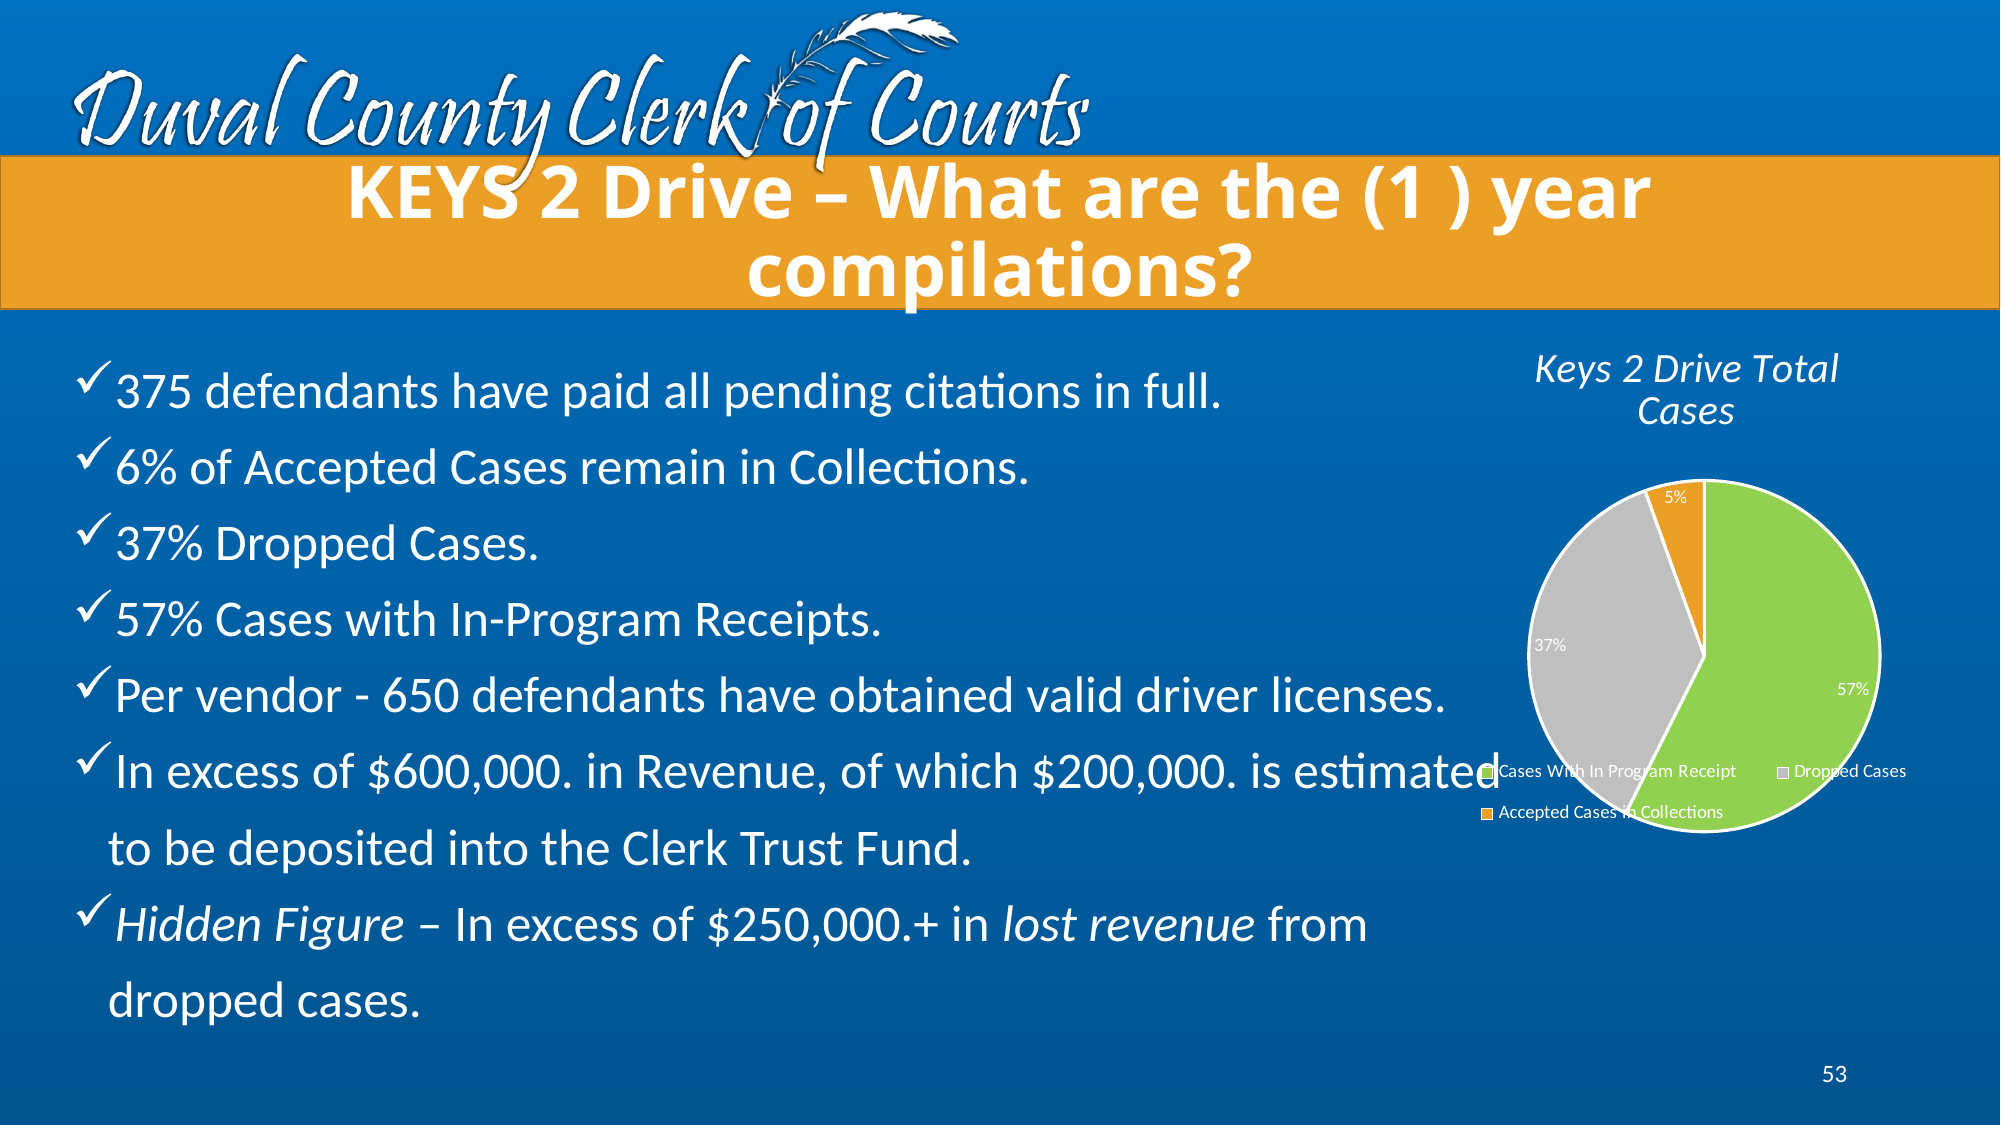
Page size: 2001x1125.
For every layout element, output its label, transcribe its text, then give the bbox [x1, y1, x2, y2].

title KEYS 2 Drive – What are the (1 ) year compilations? [137, 134, 1863, 334]
picture [0, 0, 1216, 240]
chart [1446, 313, 1962, 885]
list 375 defendants have paid all pending citations in full. 6% of Accepted Cases remain in Collections. 37% Dropped Cases. 57% Cases with In-Program Receipts. Per vendor - 650 defendants have obtained valid driver licenses. In excess of $600,000. in Revenue, of which $200,000. is estimated to be deposited into the Clerk Trust Fund. Hidden Figure – In excess of $250,000.+ in lost revenue from dropped cases. [57, 333, 1929, 1043]
slide_number 53 [1412, 1042, 1863, 1103]
